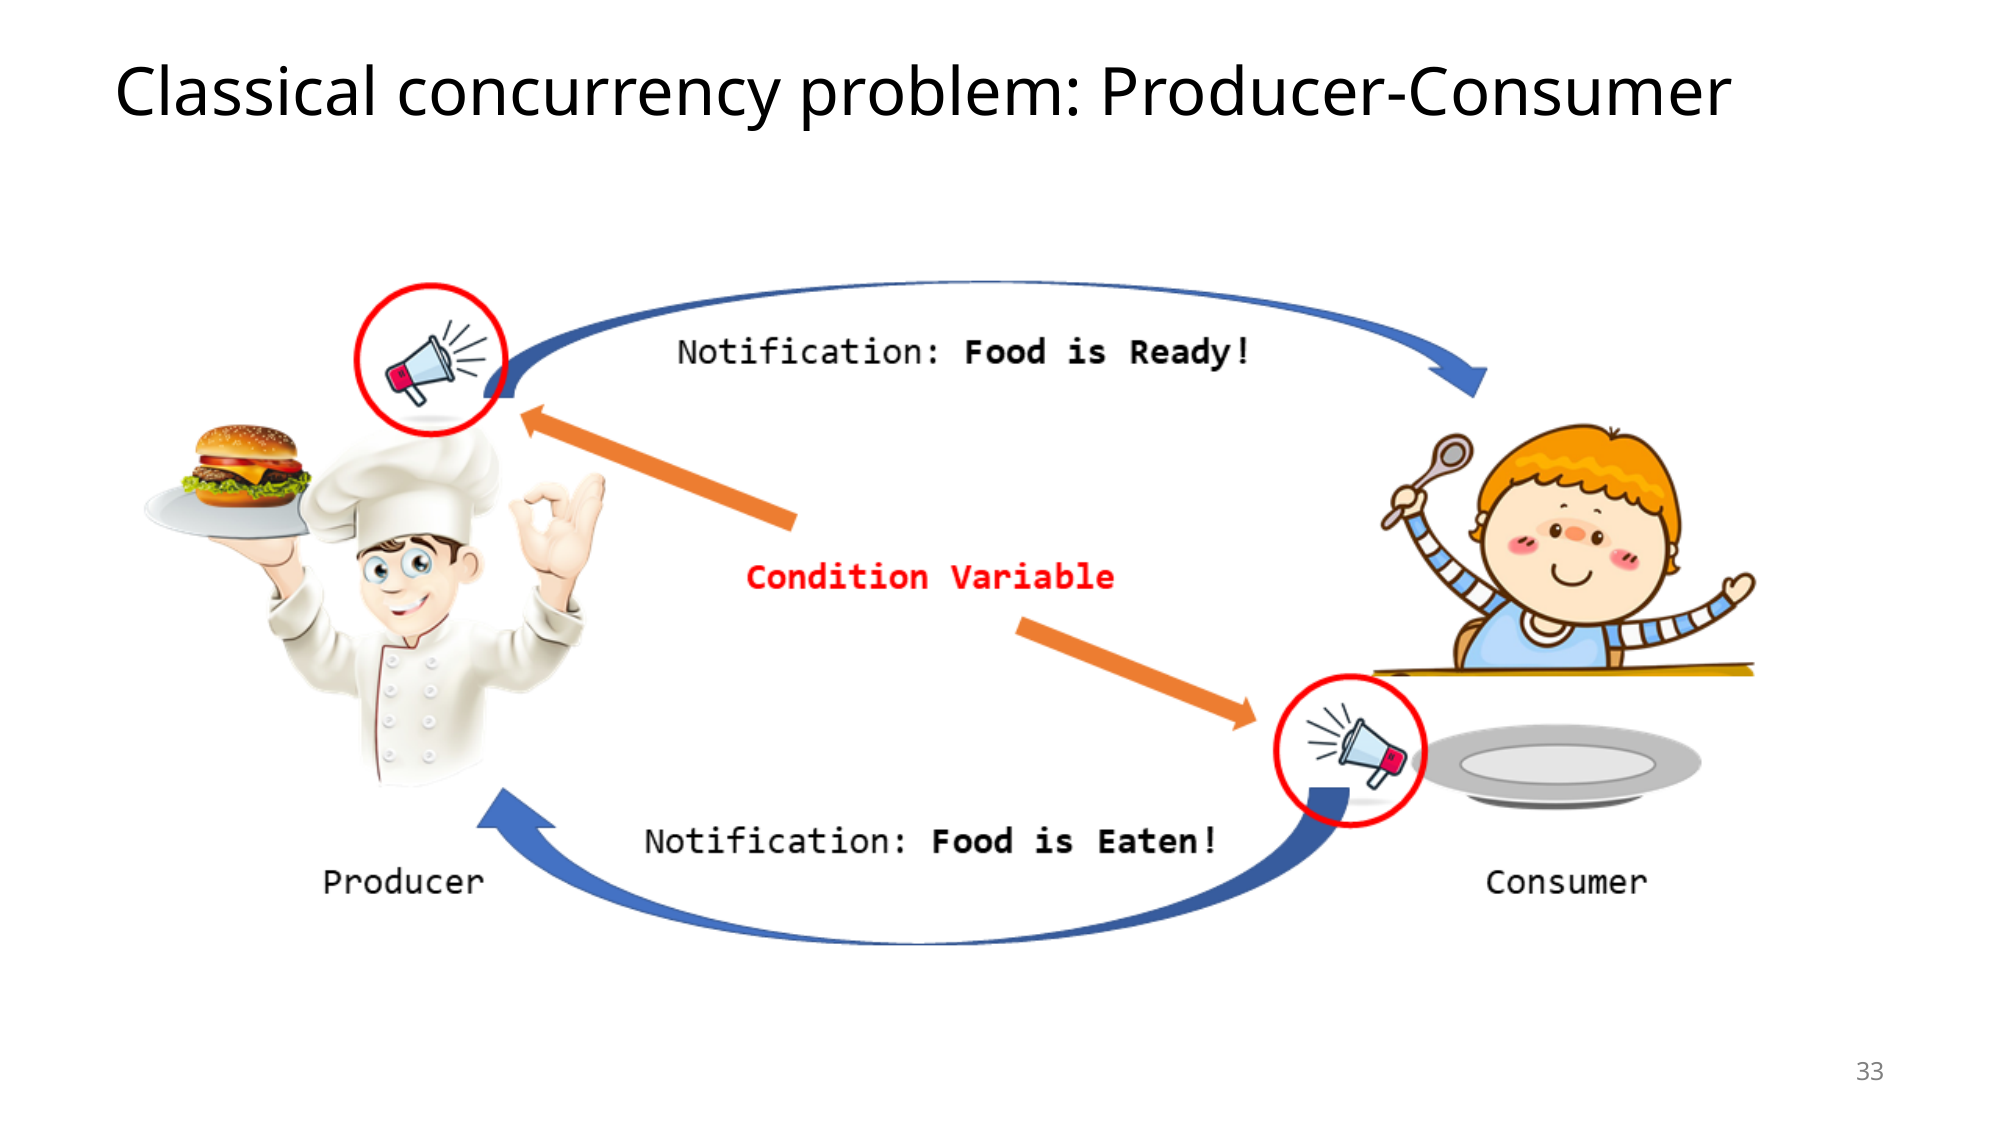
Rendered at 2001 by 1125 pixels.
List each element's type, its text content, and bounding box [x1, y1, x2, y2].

slide_number 33 [1749, 1042, 1900, 1103]
picture [99, 206, 1830, 994]
title Classical concurrency problem: Producer-Consumer [99, 37, 1900, 150]
